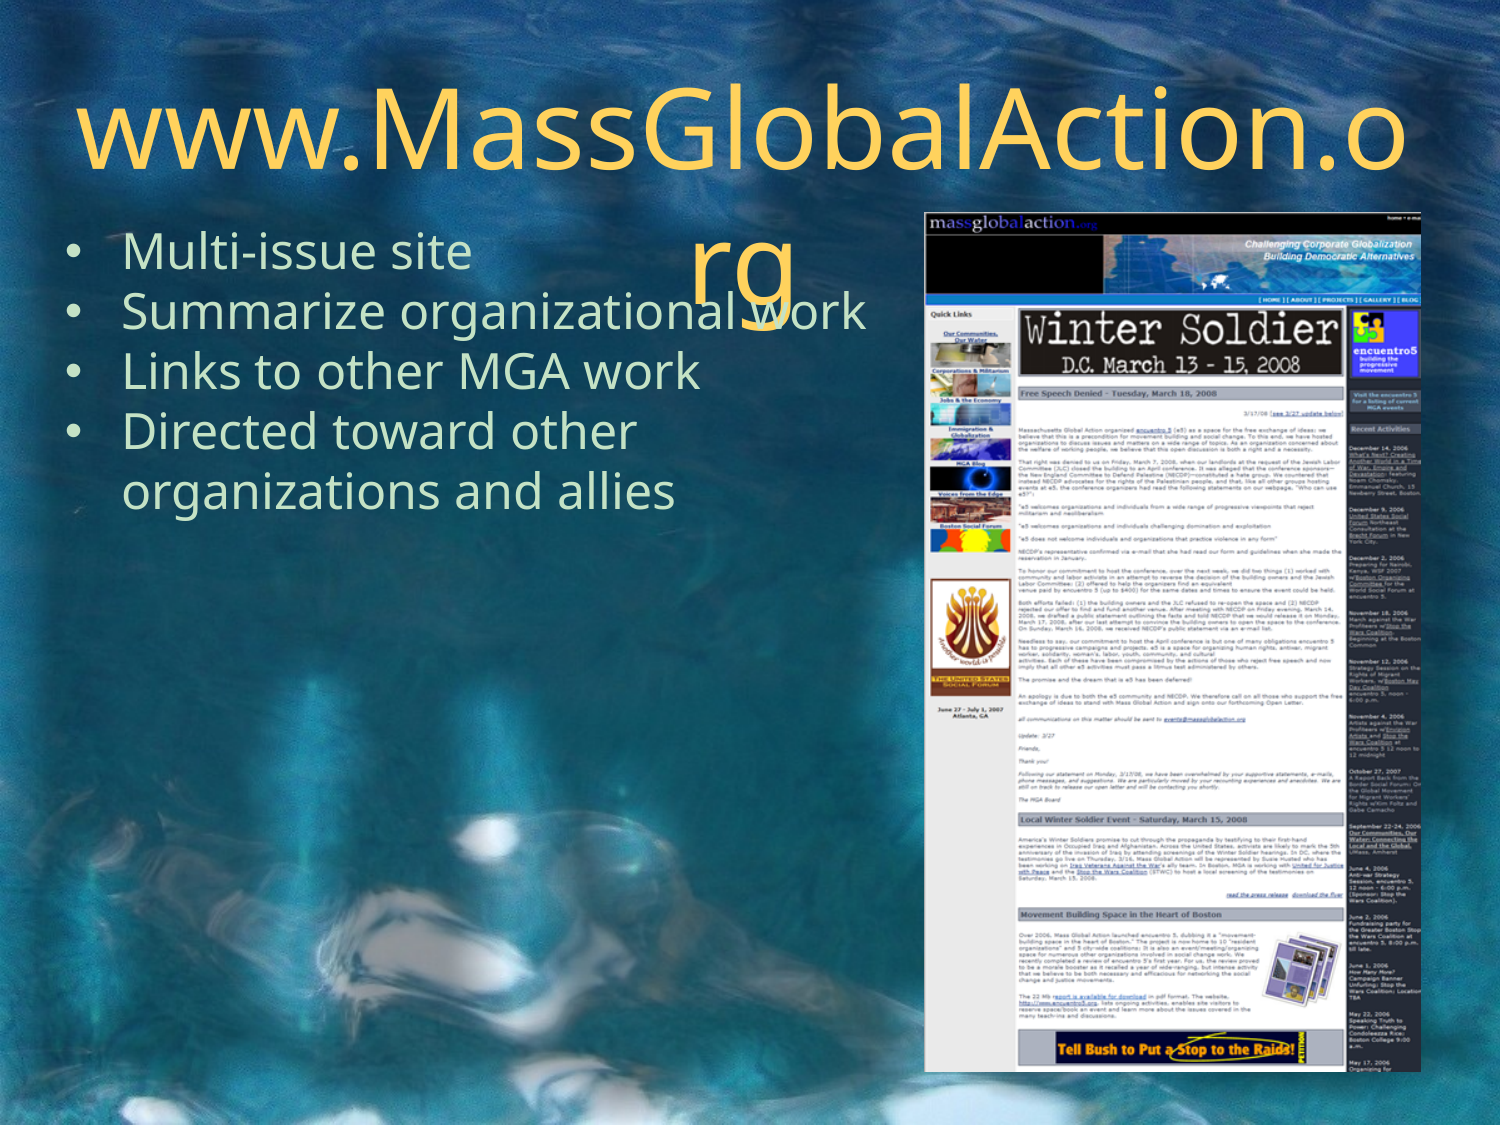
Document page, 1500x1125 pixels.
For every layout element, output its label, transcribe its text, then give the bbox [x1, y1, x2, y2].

text_box Multi-issue site Summarize organizational work Links to other MGA work Directed toward other organizations and allies [50, 212, 900, 528]
picture [0, 0, 1500, 1125]
text_box www.MassGlobalAction.org [50, 49, 1438, 335]
